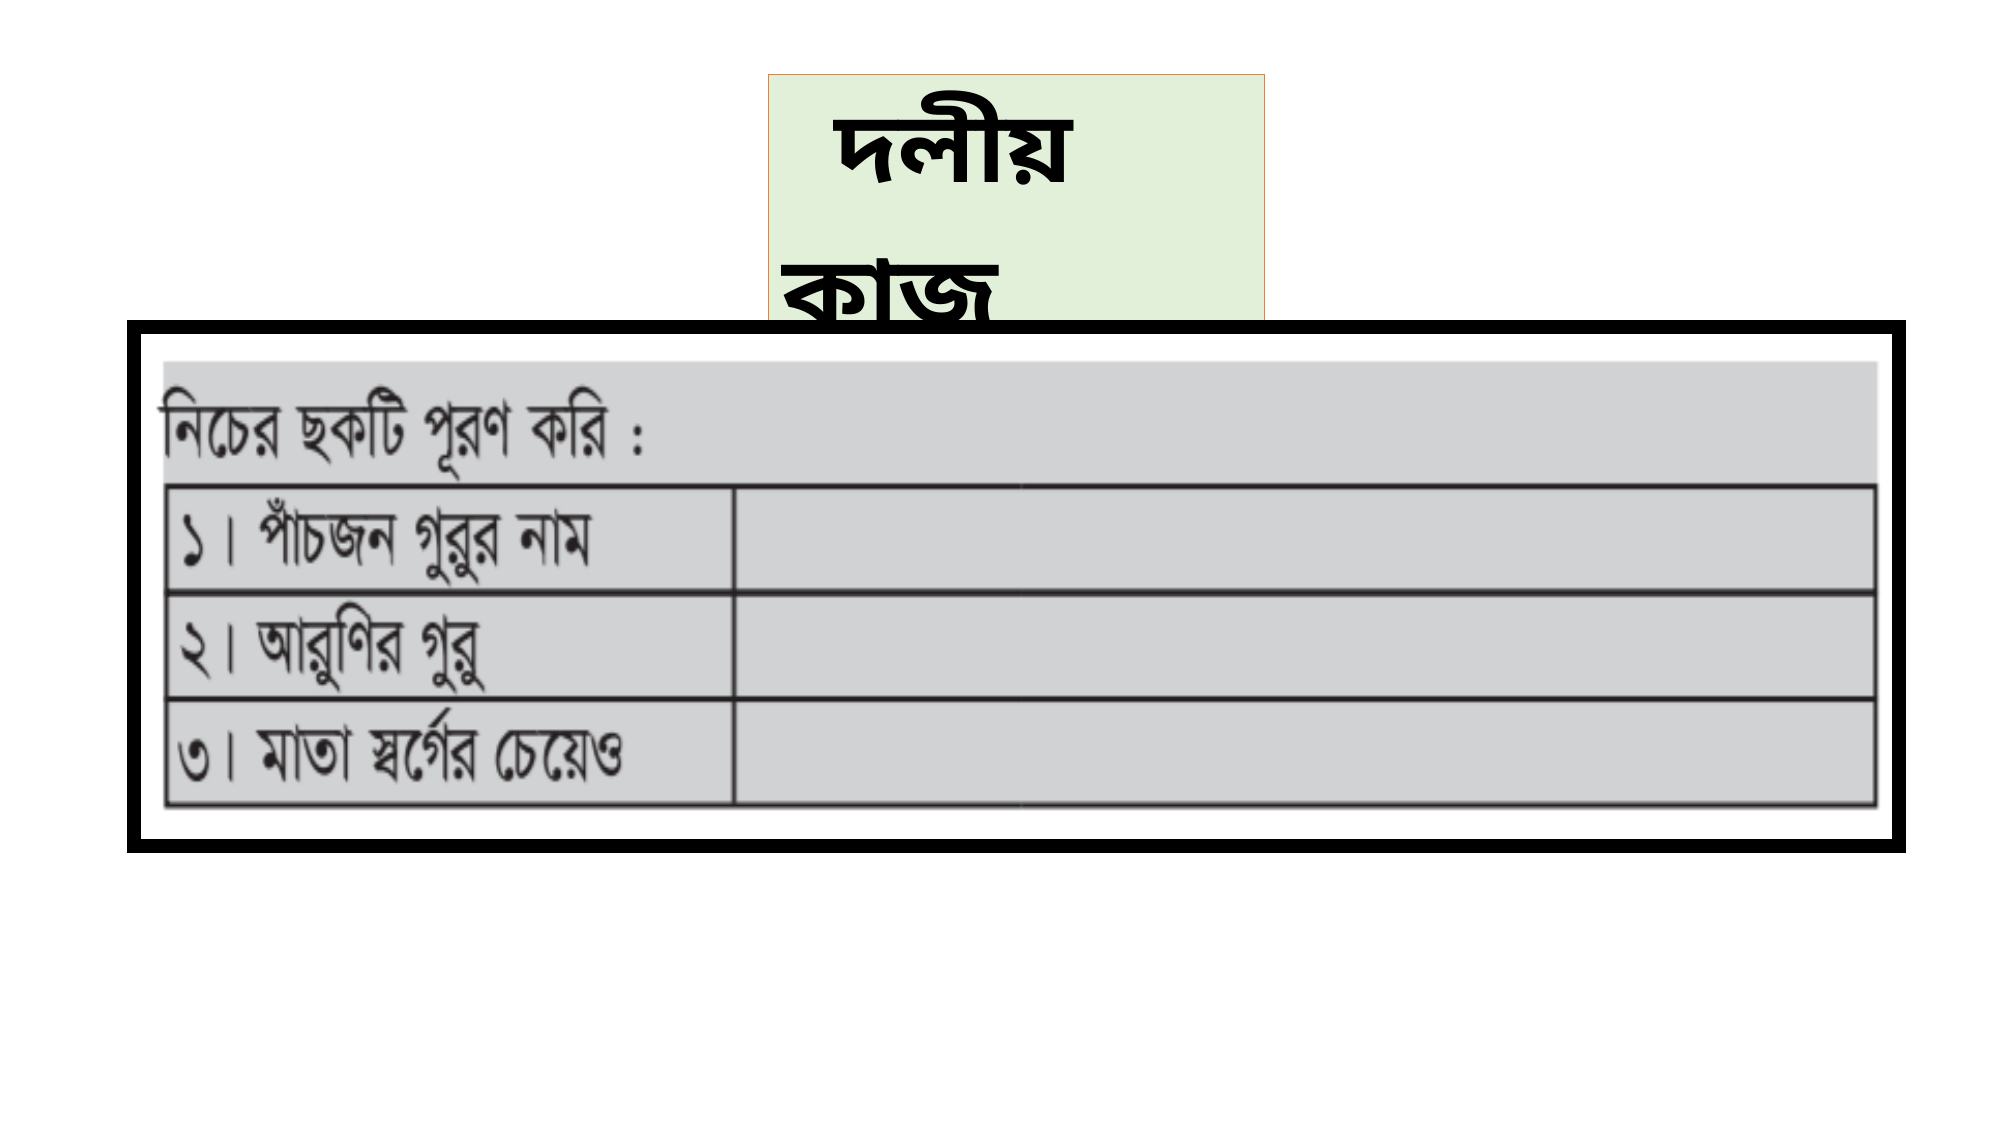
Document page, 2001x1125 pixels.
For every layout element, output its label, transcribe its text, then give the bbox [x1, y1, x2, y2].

picture [141, 334, 1892, 839]
text_box দলীয় কাজ [768, 74, 1265, 320]
